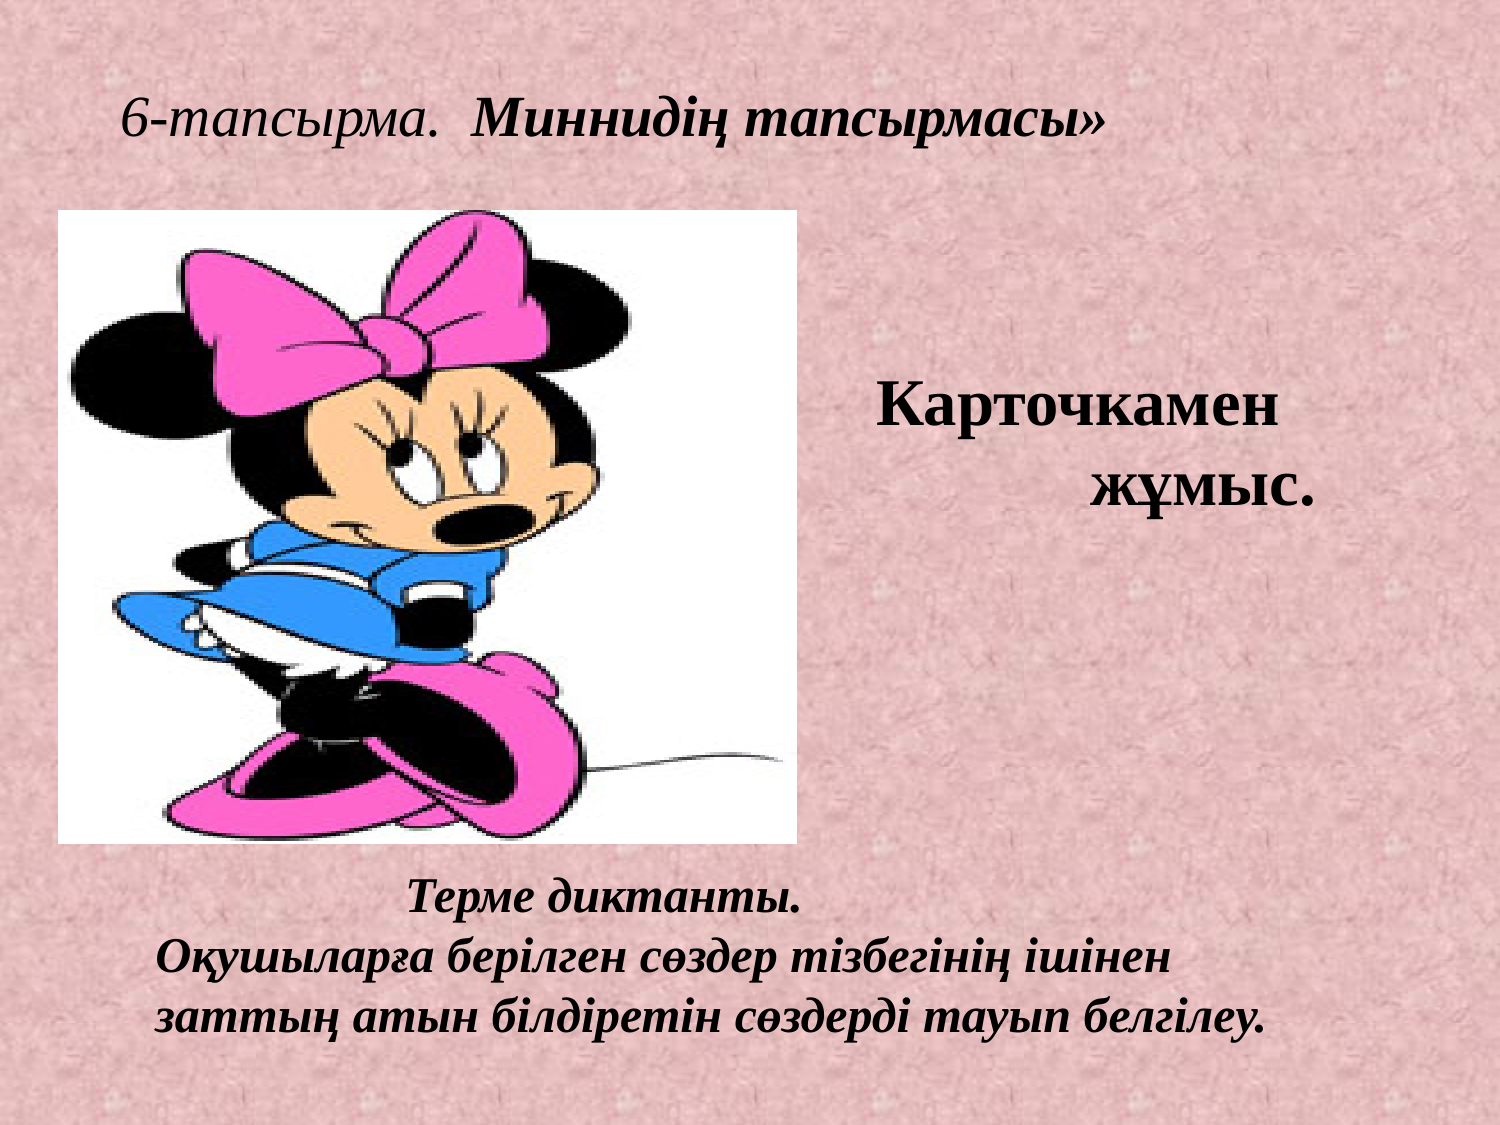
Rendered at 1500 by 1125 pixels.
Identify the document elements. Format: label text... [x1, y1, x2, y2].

text_box 6-тапсырма. Миннидің тапсырмасы» [105, 70, 1254, 156]
text_box Карточкамен жұмыс. [855, 351, 1418, 527]
picture [0, 0, 1500, 1125]
text_box Терме диктанты. Оқушыларға берілген сөздер тізбегінің ішінен заттың атын білдіретін сөздерді тауып белгілеу. [140, 855, 1371, 1125]
